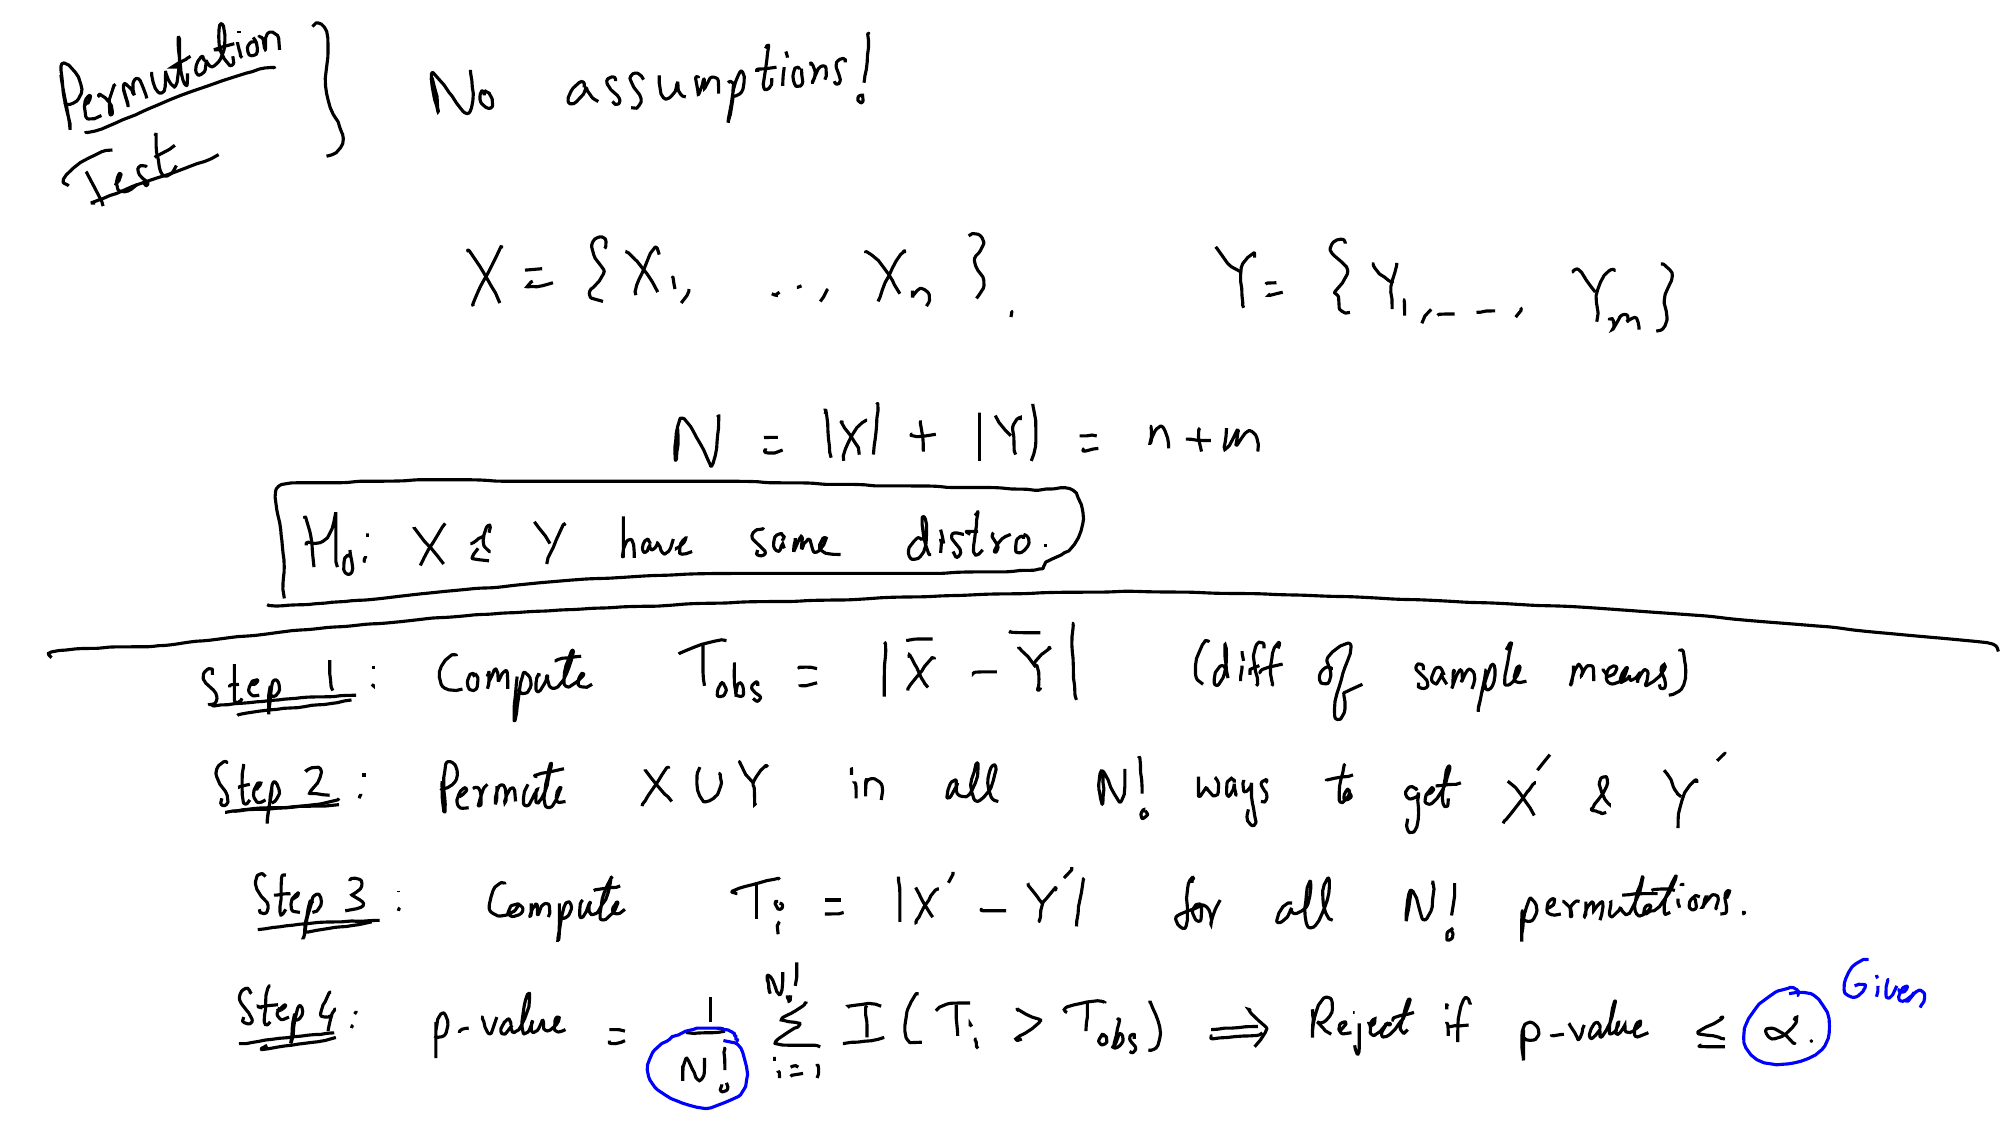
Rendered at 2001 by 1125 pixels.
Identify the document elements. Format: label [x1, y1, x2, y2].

text_box [489, 876, 625, 941]
text_box [1326, 763, 1354, 803]
text_box [1210, 1009, 1267, 1047]
text_box [215, 761, 364, 824]
text_box [1571, 263, 1673, 332]
text_box [1406, 882, 1455, 941]
text_box [851, 768, 883, 800]
text_box [1015, 1000, 1161, 1053]
text_box [763, 437, 783, 453]
text_box [1697, 1017, 1743, 1047]
text_box [1590, 776, 1610, 815]
text_box [203, 664, 374, 716]
text_box [267, 479, 1084, 607]
text_box [674, 415, 720, 467]
text_box [678, 639, 761, 702]
text_box [1098, 756, 1148, 819]
text_box [771, 251, 930, 307]
text_box [824, 867, 1085, 927]
text_box [439, 650, 593, 721]
text_box [1663, 753, 1725, 829]
text_box [1570, 649, 1686, 696]
text_box [824, 403, 936, 461]
text_box [842, 993, 979, 1049]
text_box [1079, 426, 1259, 452]
text_box [1198, 776, 1268, 826]
text_box [1195, 640, 1283, 686]
text_box [47, 590, 1999, 659]
text_box [431, 69, 493, 114]
text_box [255, 873, 400, 938]
text_box [646, 1029, 749, 1110]
text_box [1503, 754, 1550, 824]
text_box [1312, 997, 1471, 1055]
text_box [1215, 246, 1283, 308]
text_box [642, 760, 767, 807]
text_box [1521, 876, 1745, 942]
text_box [609, 1029, 626, 1044]
text_box [1521, 1001, 1649, 1061]
text_box [467, 245, 554, 307]
text_box [767, 962, 821, 1079]
text_box [979, 403, 1036, 461]
text_box [682, 997, 728, 1092]
text_box [60, 22, 344, 204]
text_box [238, 985, 357, 1050]
text_box [1743, 959, 1925, 1065]
text_box [1175, 876, 1221, 929]
text_box [798, 667, 818, 686]
text_box [568, 33, 869, 123]
text_box [1276, 877, 1333, 929]
text_box [589, 236, 689, 304]
text_box [440, 761, 566, 812]
text_box [1318, 642, 1363, 721]
text_box [434, 993, 566, 1059]
text_box [1405, 766, 1461, 833]
text_box [731, 878, 783, 935]
text_box [968, 233, 1012, 318]
text_box [1330, 239, 1522, 324]
text_box [946, 762, 999, 803]
text_box [884, 639, 935, 697]
text_box [1415, 643, 1527, 712]
text_box [973, 623, 1077, 700]
